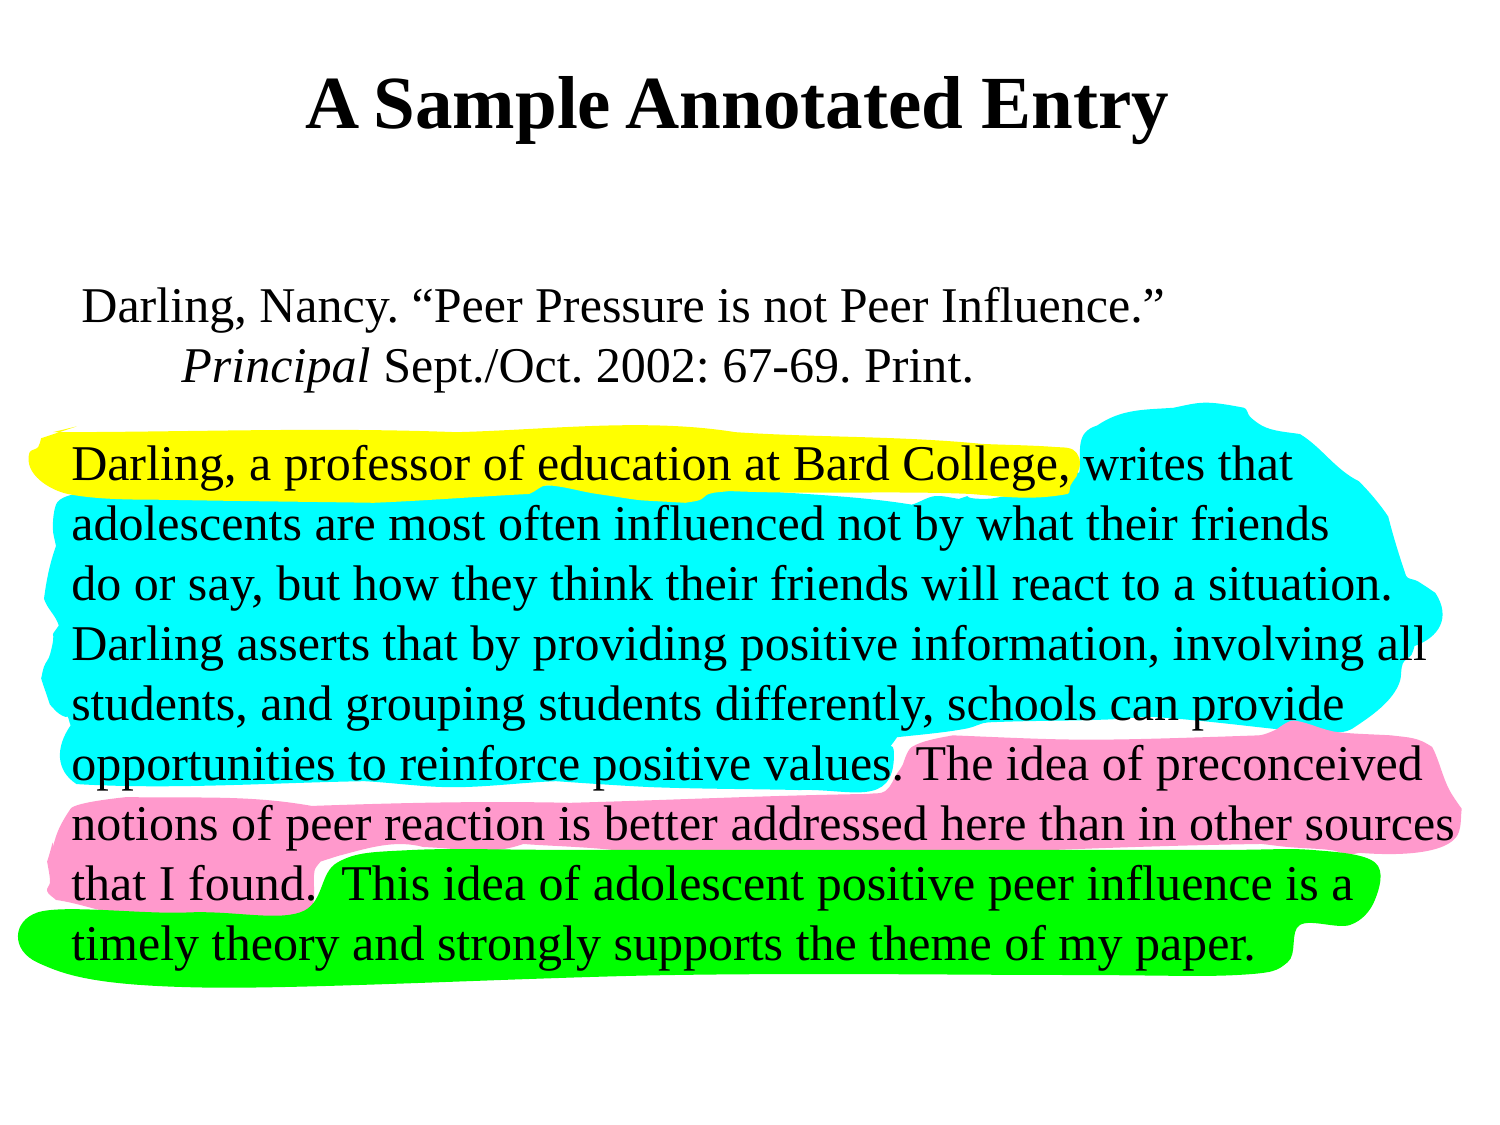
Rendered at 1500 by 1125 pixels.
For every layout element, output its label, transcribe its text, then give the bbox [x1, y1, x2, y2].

text_box [89, 979, 530, 988]
text_box [28, 431, 56, 491]
text_box Darling, a professor of education at Bard College, writes that adolescents are most often influenced not by what their friends do or say, but how they think their friends will react to a situation. Darling asserts that by providing positive information, involving all students, and grouping students differently, schools can provide opportunities to reinforce positive values. The idea of preconceived notions of peer reaction is better addressed here than in other sources that I found. This idea of adolescent positive peer influence is a timely theory and strongly supports the theme of my paper. [56, 423, 1500, 979]
text_box [41, 629, 56, 712]
text_box [17, 909, 56, 971]
title A Sample Annotated Entry [99, 50, 1375, 238]
text_box Darling, Nancy. “Peer Pressure is not Peer Influence.” Principal Sept./Oct. 2002: 67-69. Print. [66, 265, 1181, 400]
text_box [43, 504, 56, 620]
text_box [1101, 402, 1258, 423]
text_box [47, 836, 56, 900]
